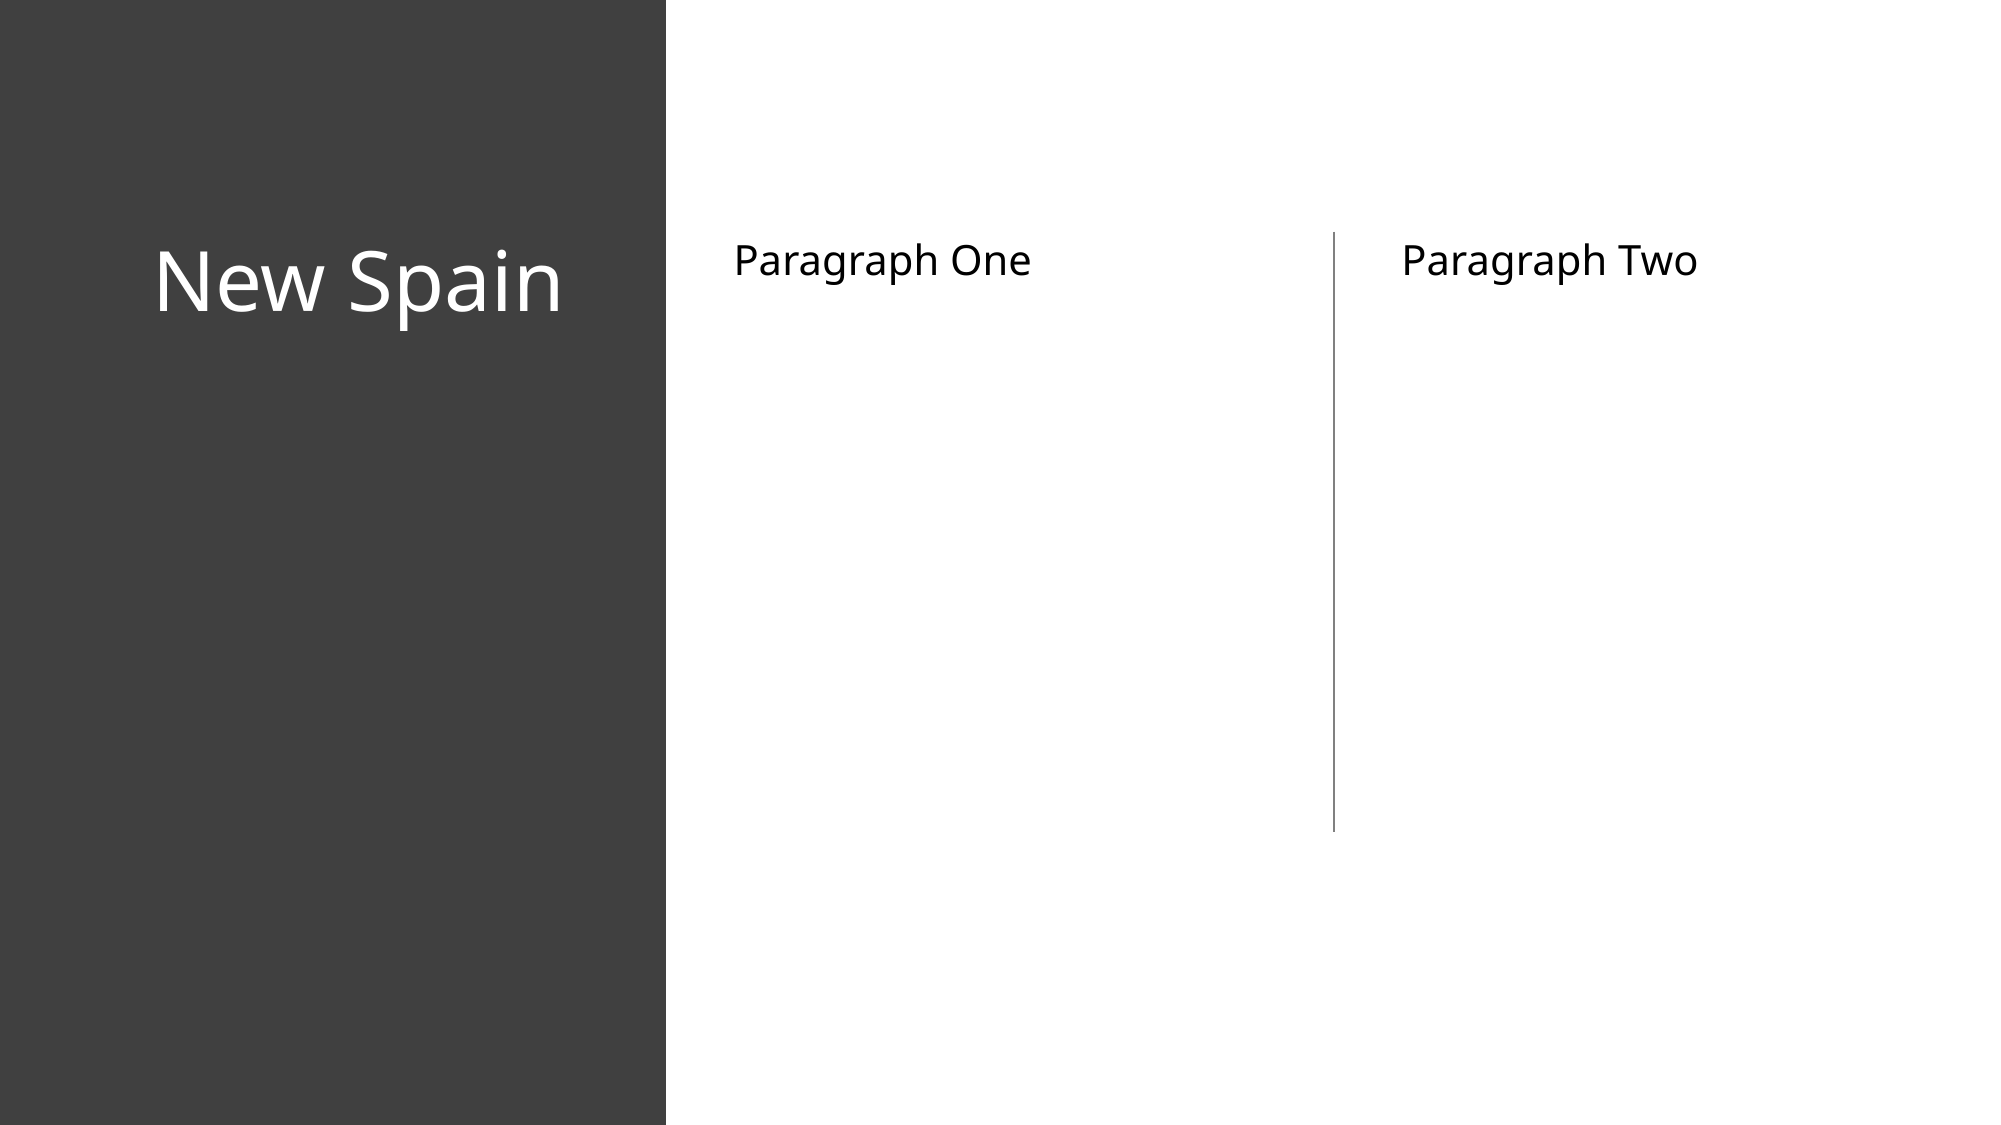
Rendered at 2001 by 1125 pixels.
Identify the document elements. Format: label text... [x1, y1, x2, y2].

title New Spain [137, 231, 613, 948]
list Paragraph One [718, 231, 1281, 948]
text_box [0, 0, 667, 1125]
list Paragraph Two [1386, 231, 1911, 948]
